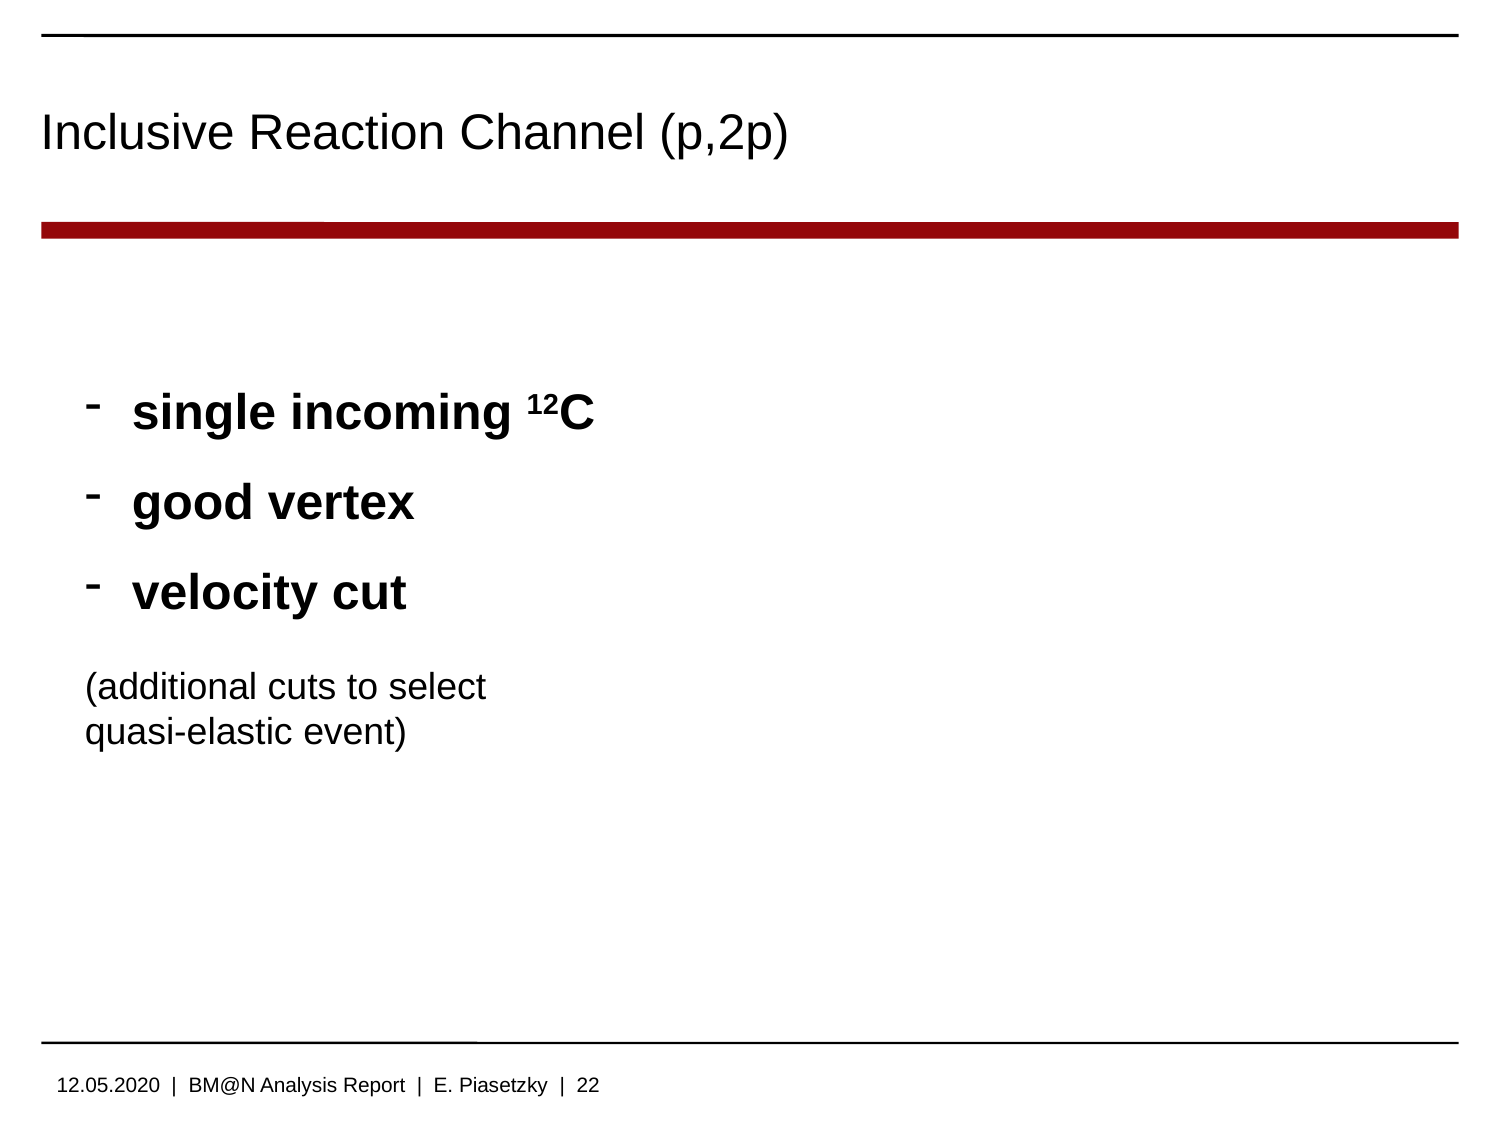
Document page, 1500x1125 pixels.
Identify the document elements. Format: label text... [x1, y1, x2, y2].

text_box single incoming 12C good vertex velocity cut [70, 342, 1160, 628]
text_box (additional cuts to select quasi-elastic event) [70, 654, 542, 760]
text_box Inclusive Reaction Channel (p,2p) [40, 54, 1131, 205]
